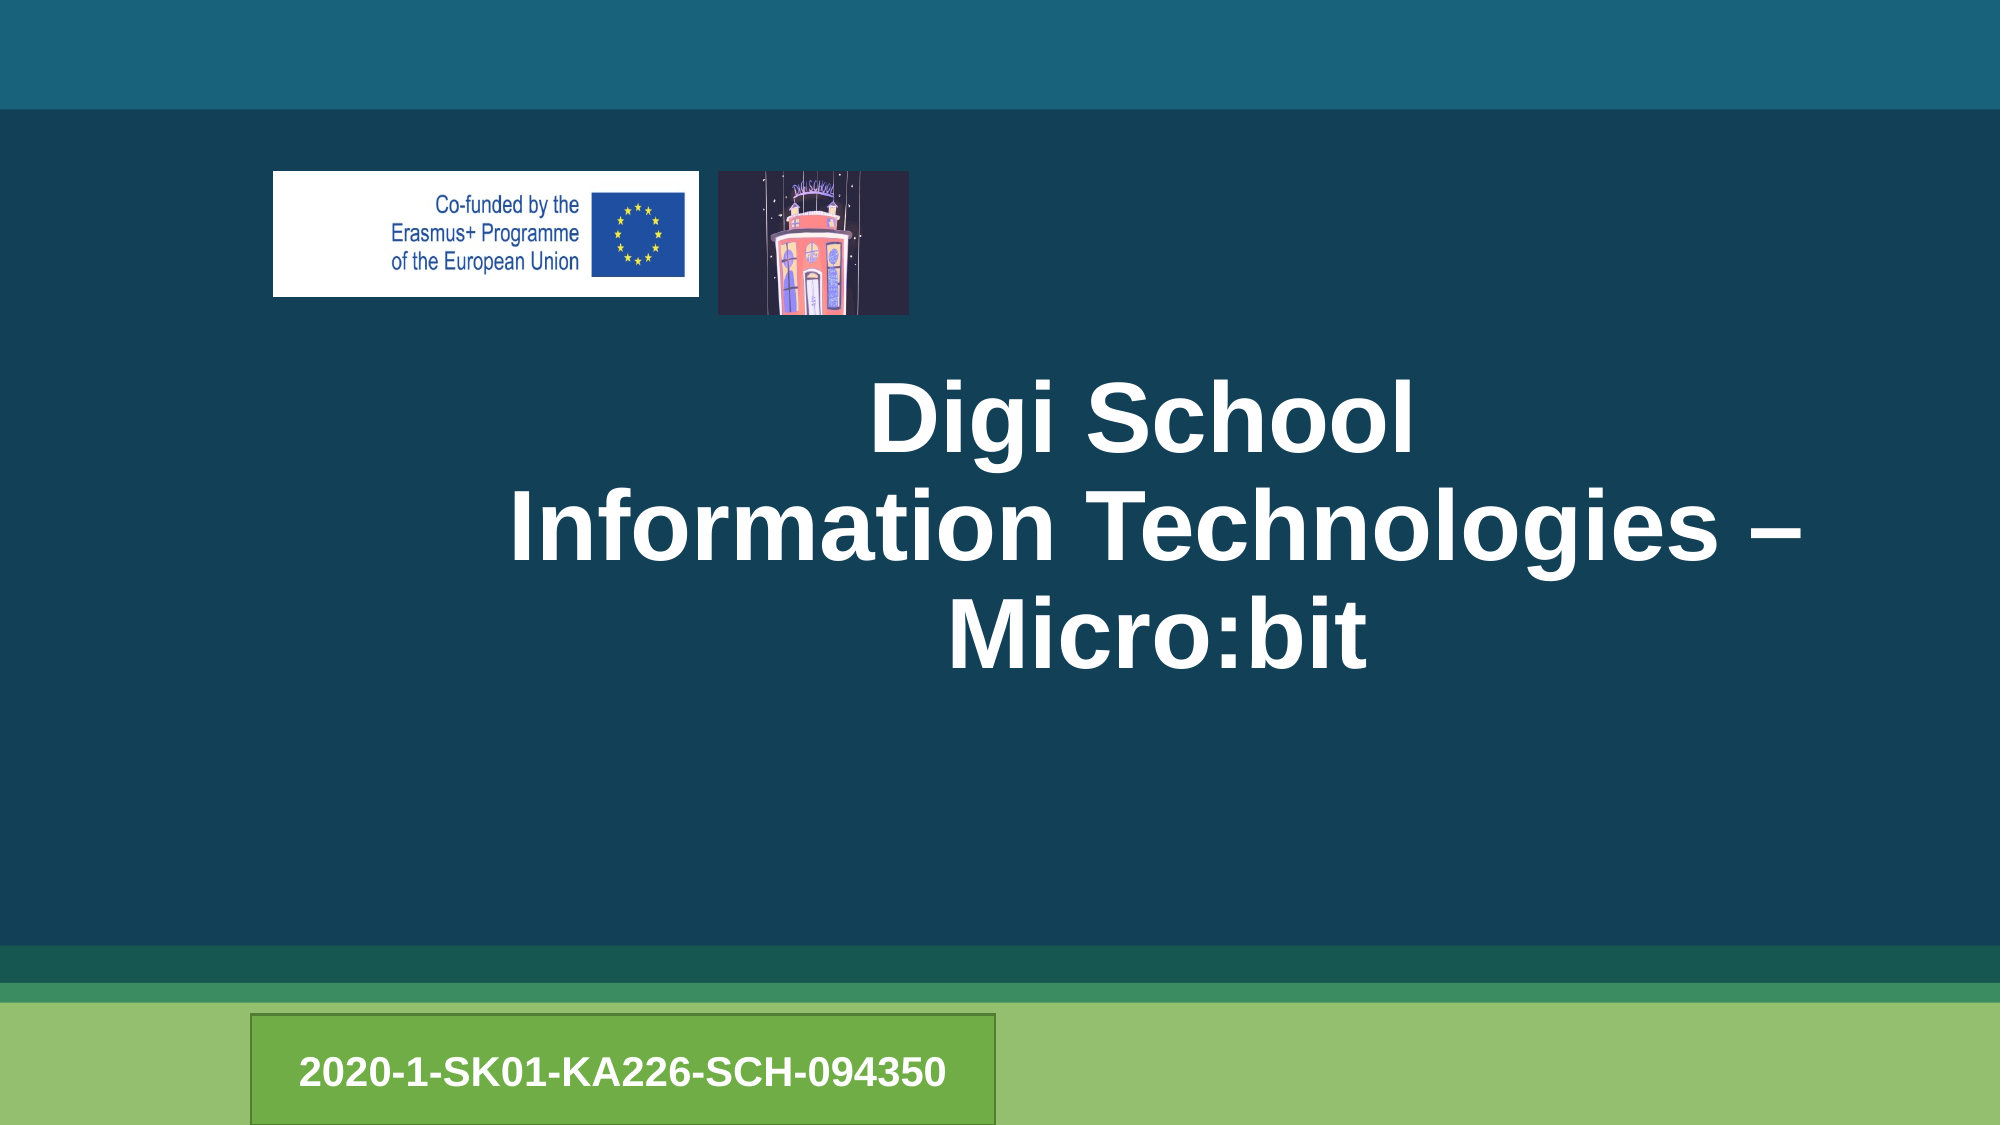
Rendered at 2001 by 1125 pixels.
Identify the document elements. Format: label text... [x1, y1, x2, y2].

picture [718, 171, 910, 315]
title Digi School Information Technologies – Micro:bit [456, 444, 1859, 698]
text_box 2020-1-SK01-KA226-SCH-094350 [251, 1014, 996, 1125]
picture [273, 171, 700, 298]
